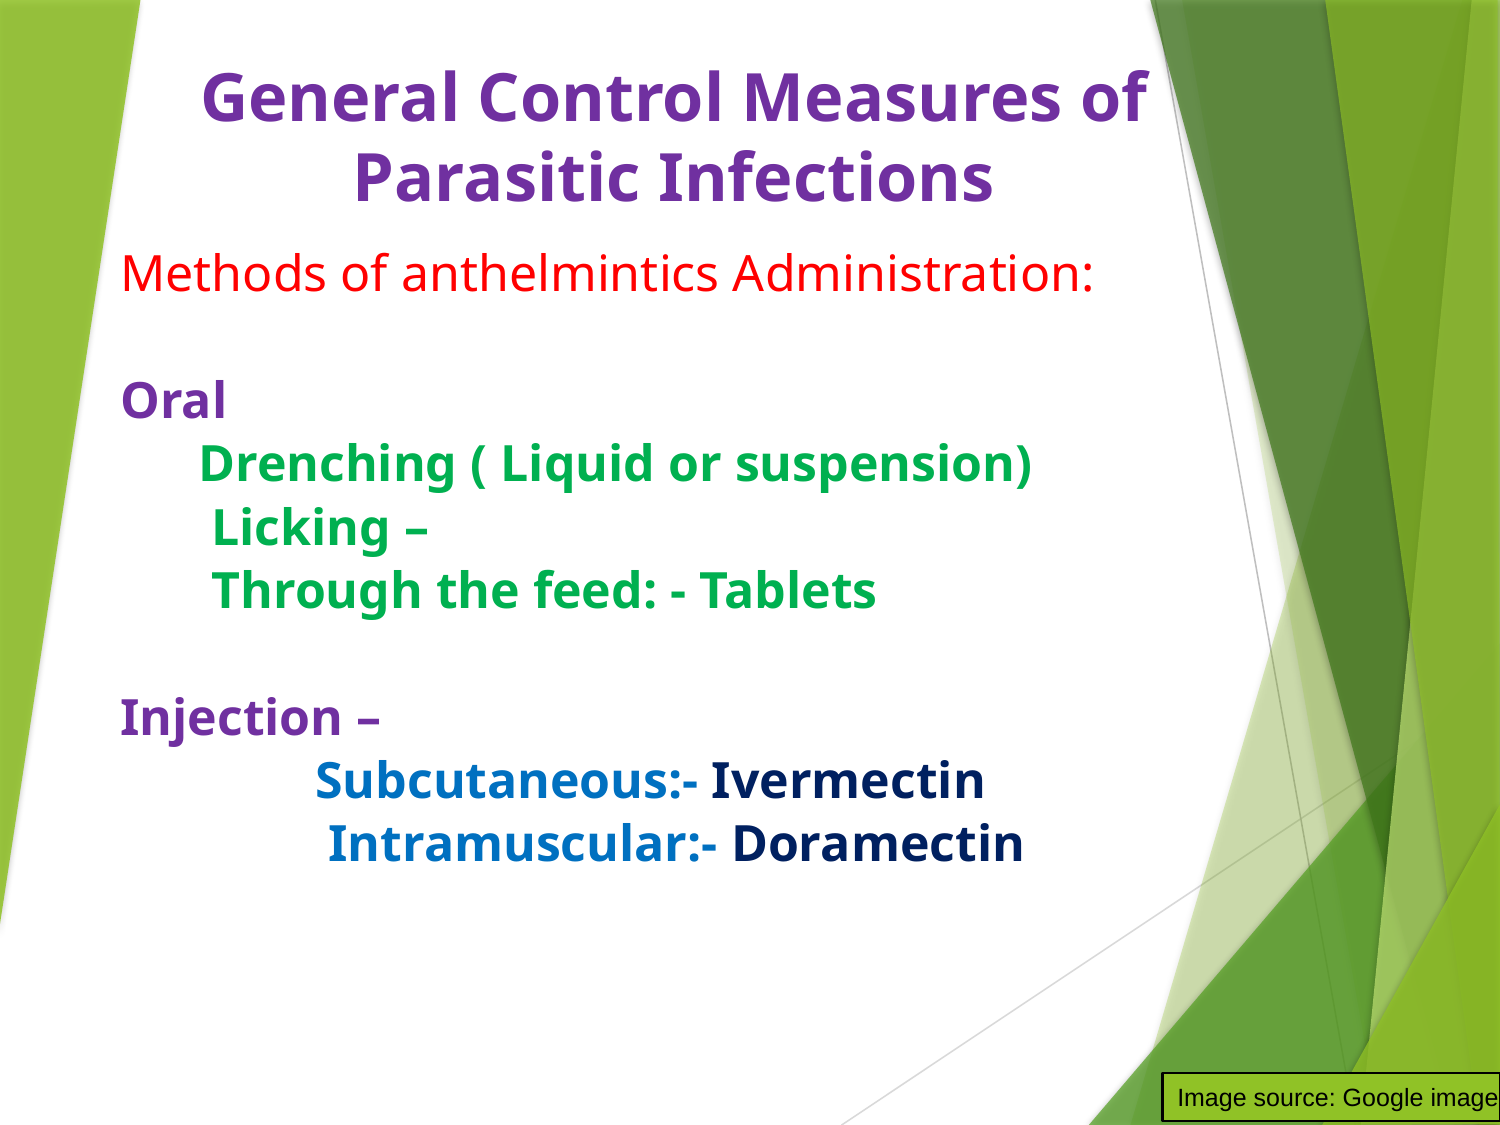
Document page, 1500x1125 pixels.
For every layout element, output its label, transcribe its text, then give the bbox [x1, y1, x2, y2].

text_box Image source: Google image [1162, 1072, 1500, 1121]
text_box General Control Measures of Parasitic Infections [105, 47, 1243, 223]
subtitle Methods of anthelmintics Administration: Oral Drenching ( Liquid or suspension) Licking – Through the feed: - Tablets Injection – Subcutaneous:- Ivermectin Intramuscular:- Doramectin [105, 234, 1163, 1090]
